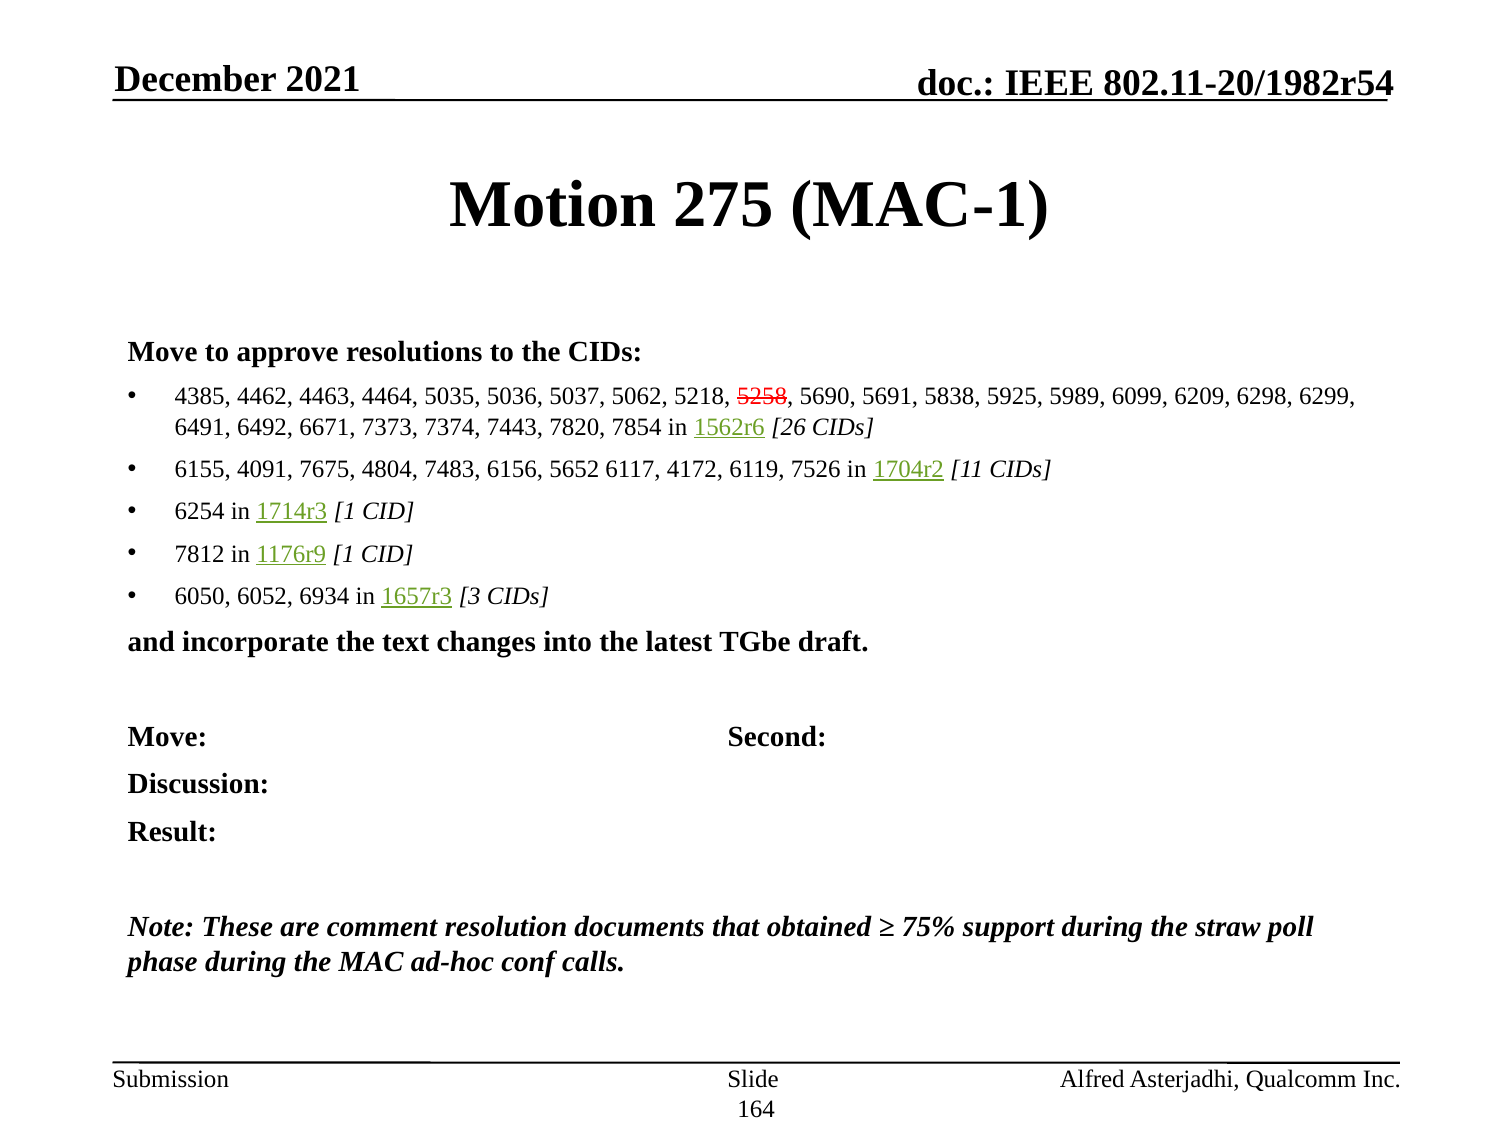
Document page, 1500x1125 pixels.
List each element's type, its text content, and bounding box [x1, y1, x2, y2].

title Motion 275 (MAC-1) [112, 112, 1388, 288]
slide_number Slide 164 [712, 1061, 800, 1123]
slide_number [114, 54, 423, 100]
list Move to approve resolutions to the CIDs: 4385, 4462, 4463, 4464, 5035, 5036, 5037, 5062, 5218, 5258, 5690, 5691, 5838, 5925, 5989, 6099, 6209, 6298, 6299, 6491, 6492, 6671, 7373, 7374, 7443, 7820, 7854 in 1562r6 [26 CIDs] 6155, 4091, 7675, 4804, 7483, 6156, 5652 6117, 4172, 6119, 7526 in 1704r2 [11 CIDs] 6254 in 1714r3 [1 CID] 7812 in 1176r9 [1 CID] 6050, 6052, 6934 in 1657r3 [3 CIDs] and incorporate the text changes into the latest TGbe draft. Move: Second: Discussion: Result: Note: These are comment resolution documents that obtained ≥ 75% support during the straw poll phase during the MAC ad-hoc conf calls. [112, 324, 1388, 1063]
footer Alfred Asterjadhi, Qualcomm Inc. [878, 1061, 1402, 1093]
